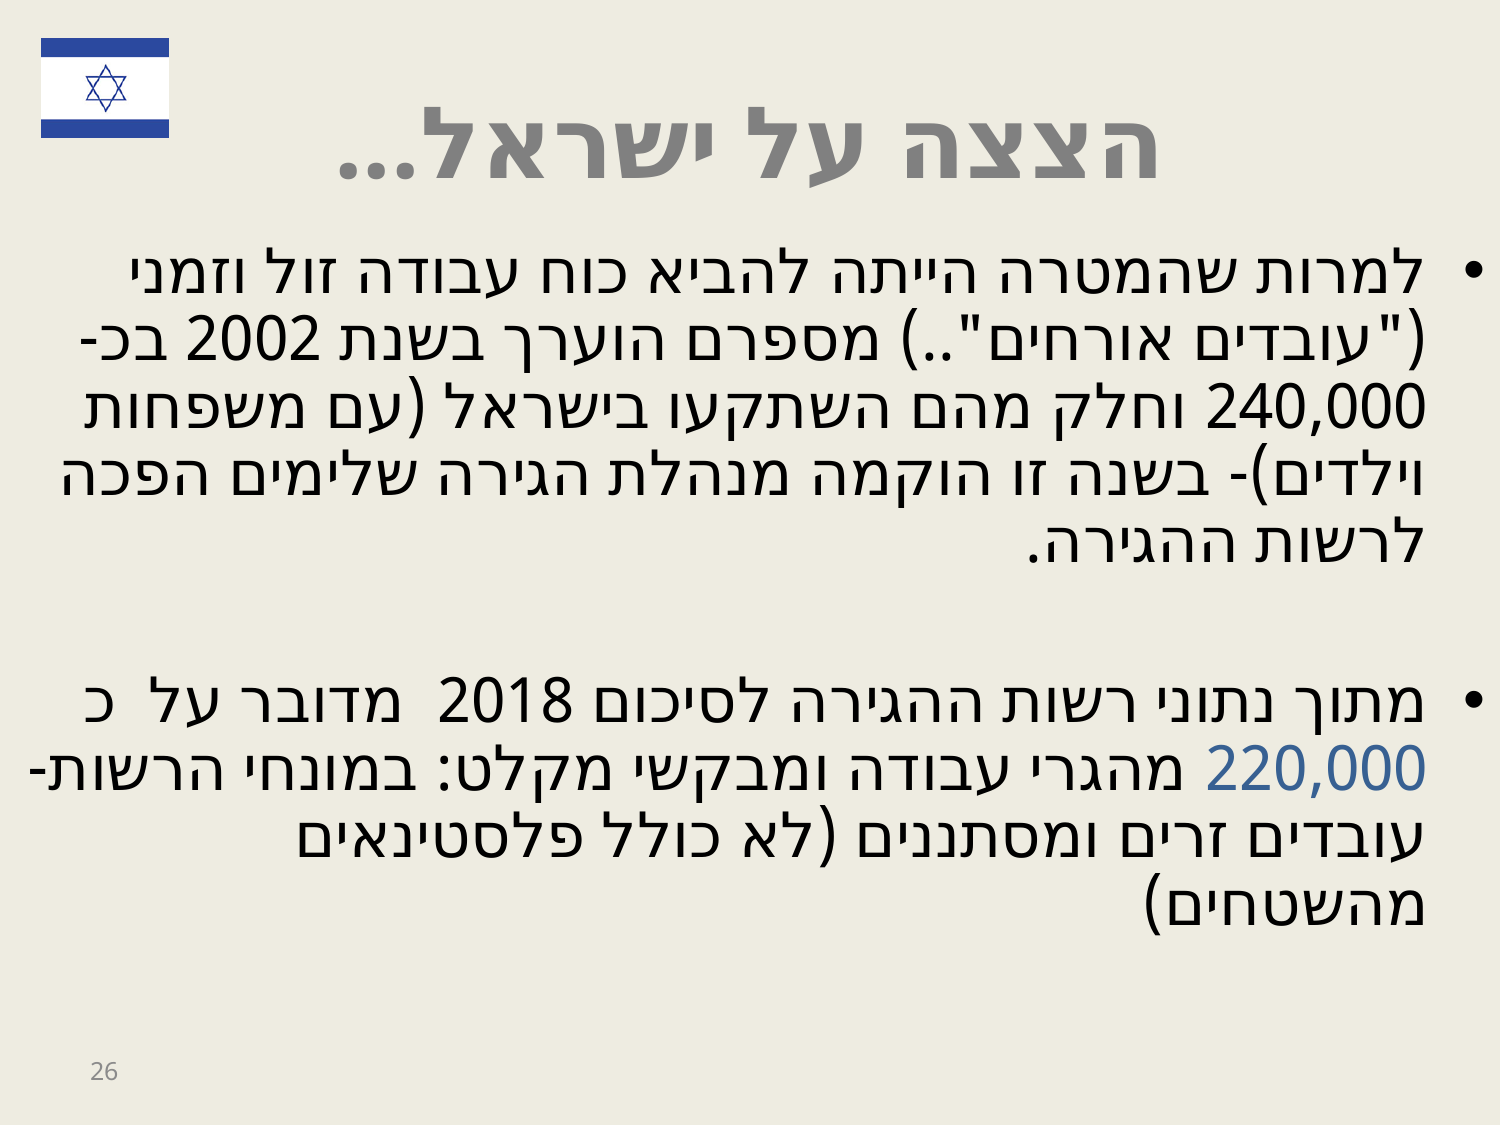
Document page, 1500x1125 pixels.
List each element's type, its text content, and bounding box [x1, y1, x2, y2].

list למרות שהמטרה הייתה להביא כוח עבודה זול וזמני ("עובדים אורחים"..) מספרם הוערך בשנת 2002 בכ- 240,000 וחלק מהם השתקעו בישראל (עם משפחות וילדים)- בשנה זו הוקמה מנהלת הגירה שלימים הפכה לרשות ההגירה. מתוך נתוני רשות ההגירה לסיכום 2018 מדובר על כ 220,000 מהגרי עבודה ומבקשי מקלט: במונחי הרשות- עובדים זרים ומסתננים (לא כולל פלסטינאים מהשטחים) [0, 231, 1500, 1125]
slide_number 26 [75, 1042, 425, 1103]
title הצצה על ישראל... [75, 45, 1425, 231]
picture [40, 38, 169, 138]
